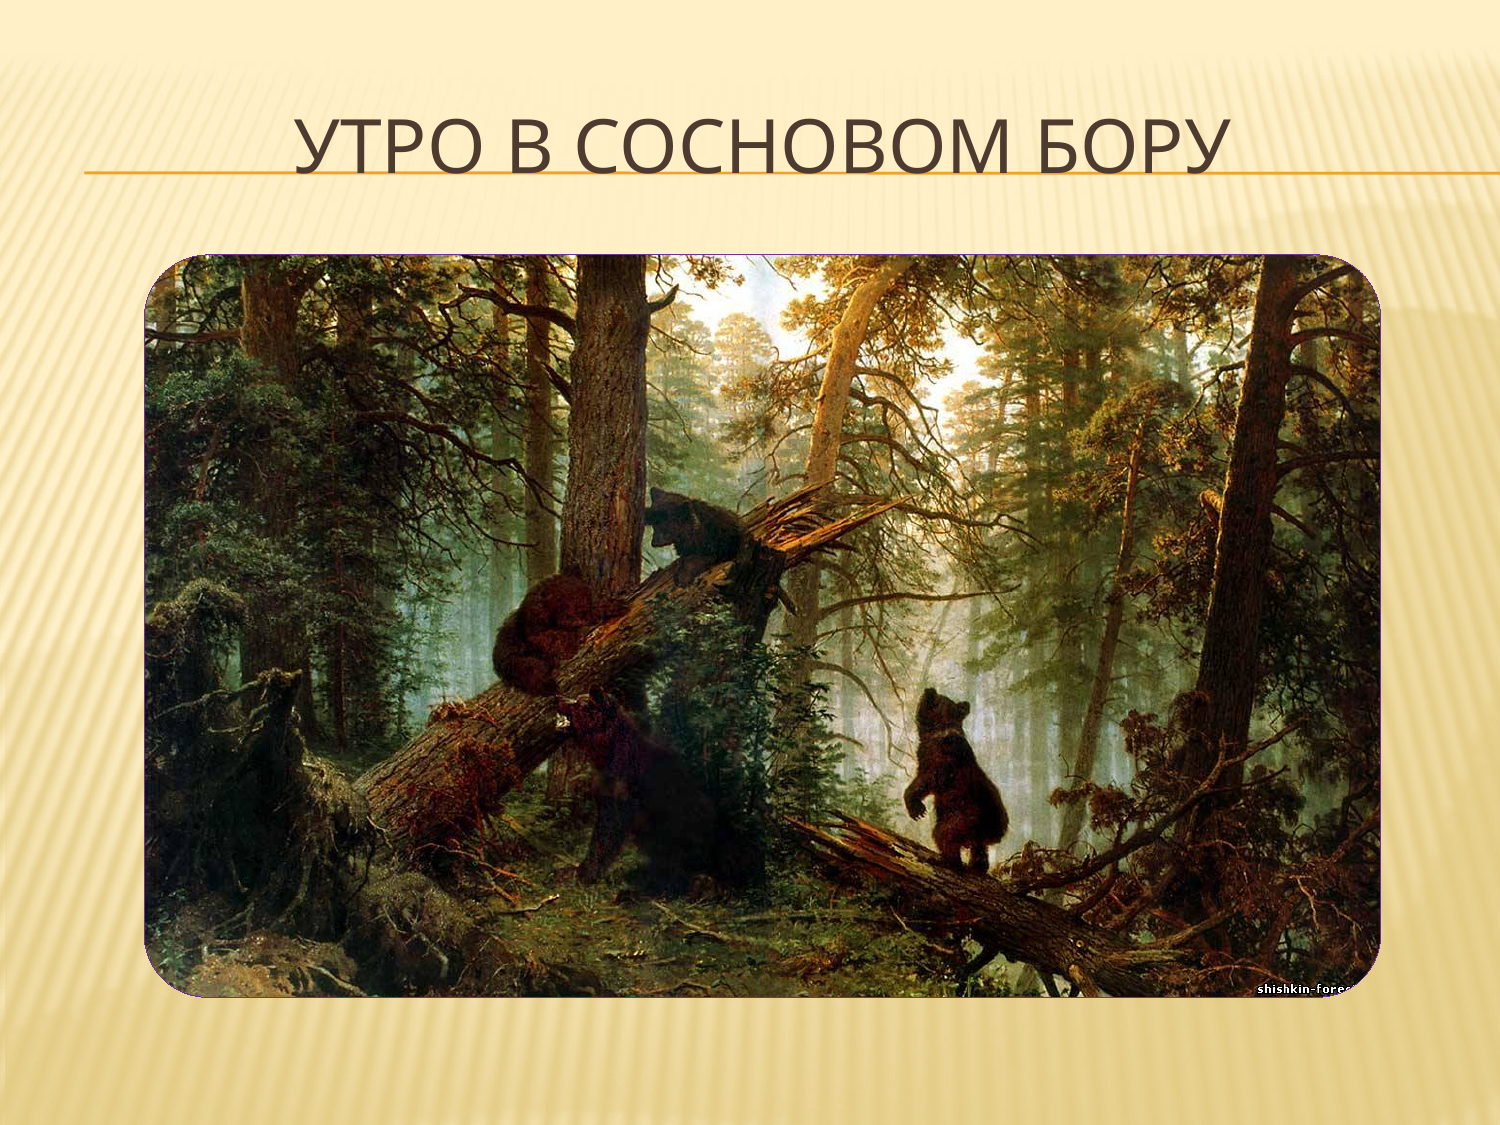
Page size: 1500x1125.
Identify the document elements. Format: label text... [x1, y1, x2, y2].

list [143, 254, 1382, 998]
title Утро в сосновом бору [50, 75, 1475, 213]
